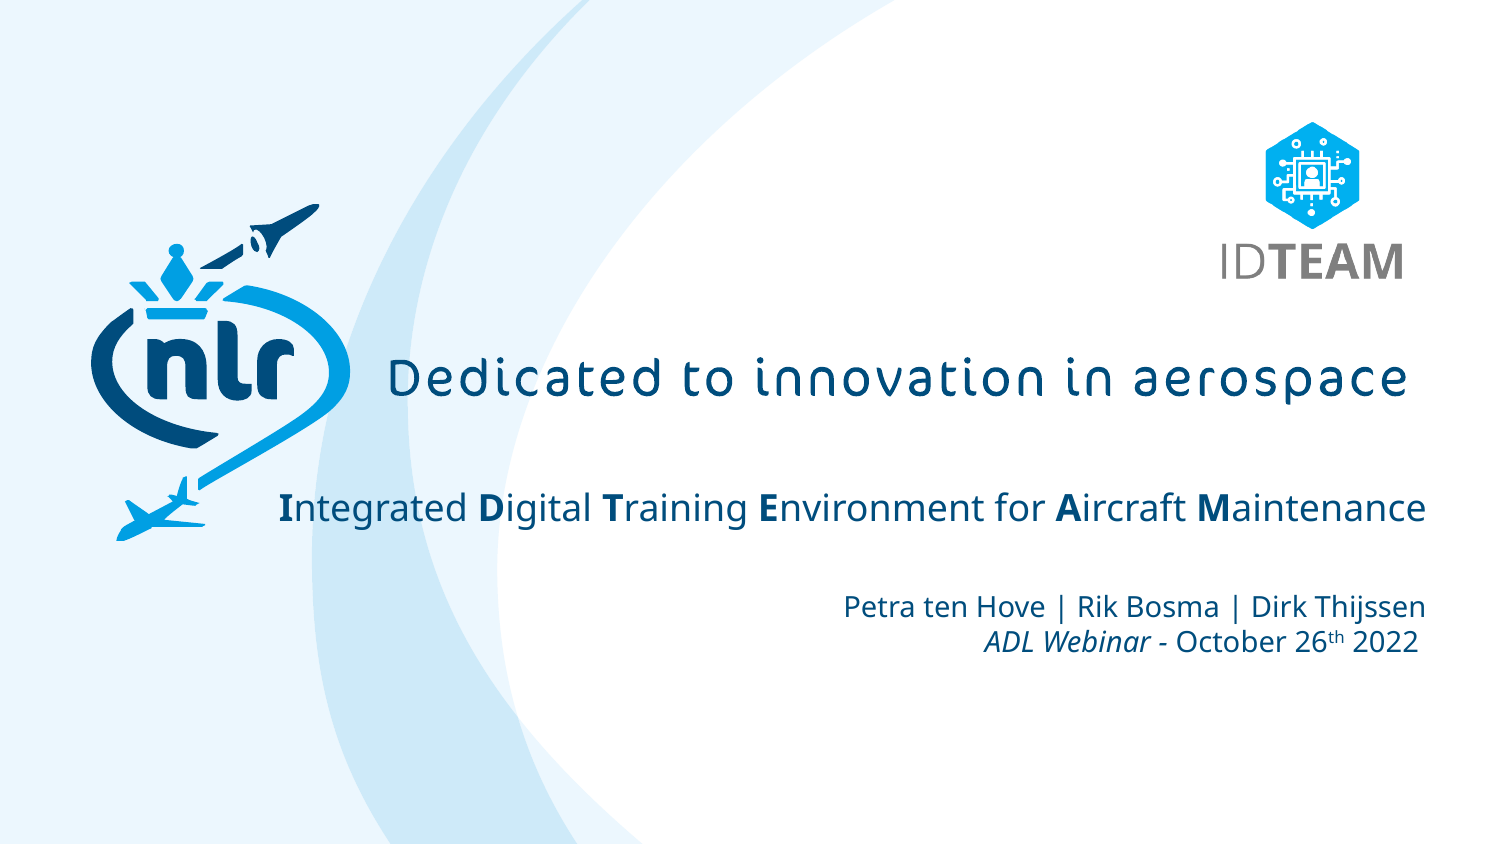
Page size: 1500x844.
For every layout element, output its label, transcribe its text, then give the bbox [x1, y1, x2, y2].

title Petra ten Hove | Rik Bosma | Dirk Thijssen ADL Webinar - October 26th 2022 [644, 575, 1442, 666]
list Integrated Digital Training Environment for Aircraft Maintenance [234, 476, 1442, 538]
picture [1212, 118, 1406, 287]
